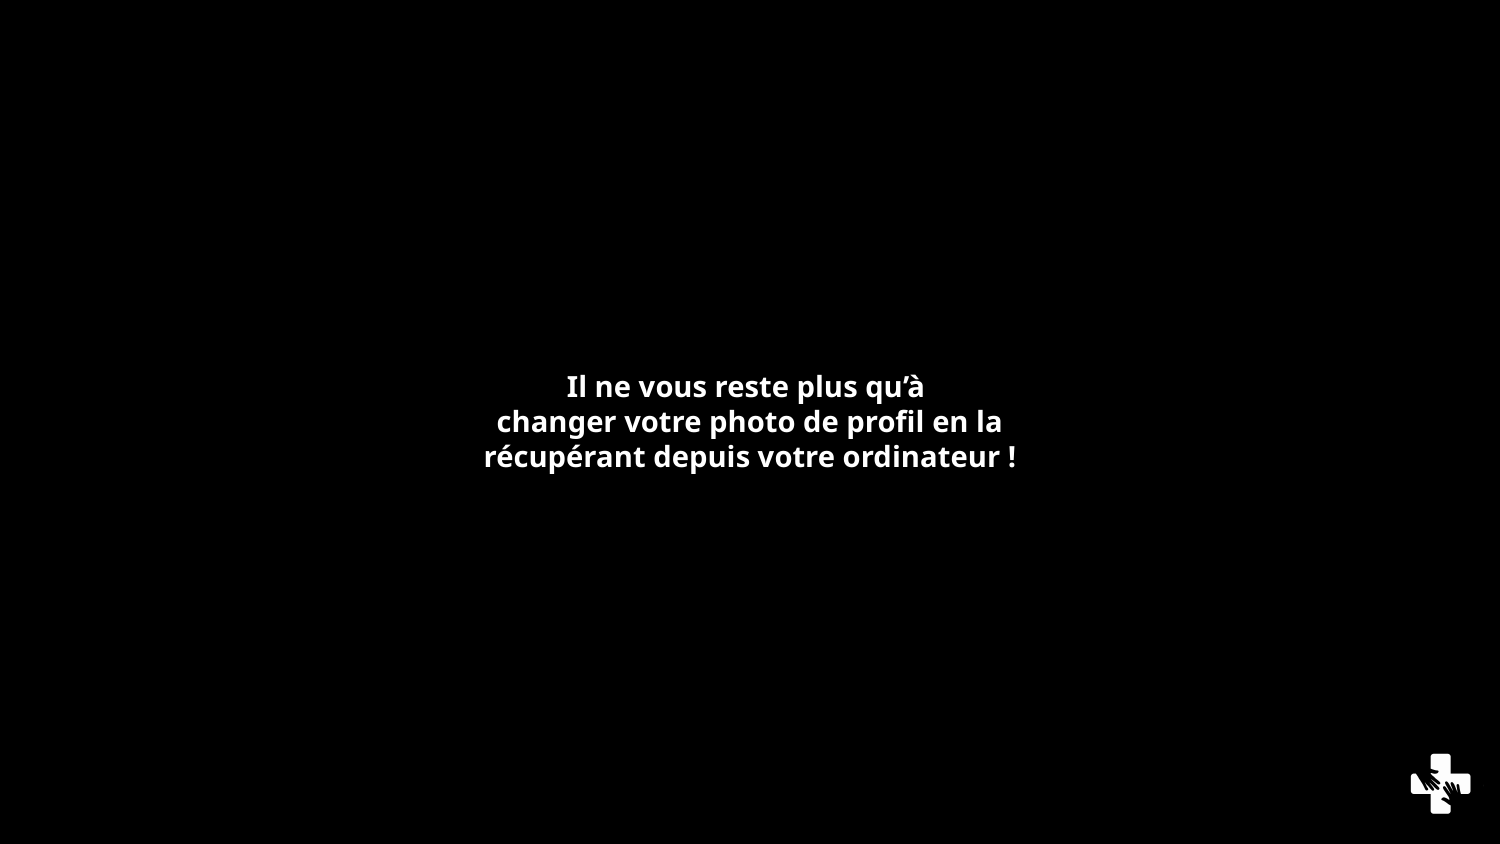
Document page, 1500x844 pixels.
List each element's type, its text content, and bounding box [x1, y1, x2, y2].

text_box Il ne vous reste plus qu’à changer votre photo de profil en la récupérant depuis votre ordinateur ! [434, 353, 1066, 489]
picture [1400, 743, 1484, 827]
